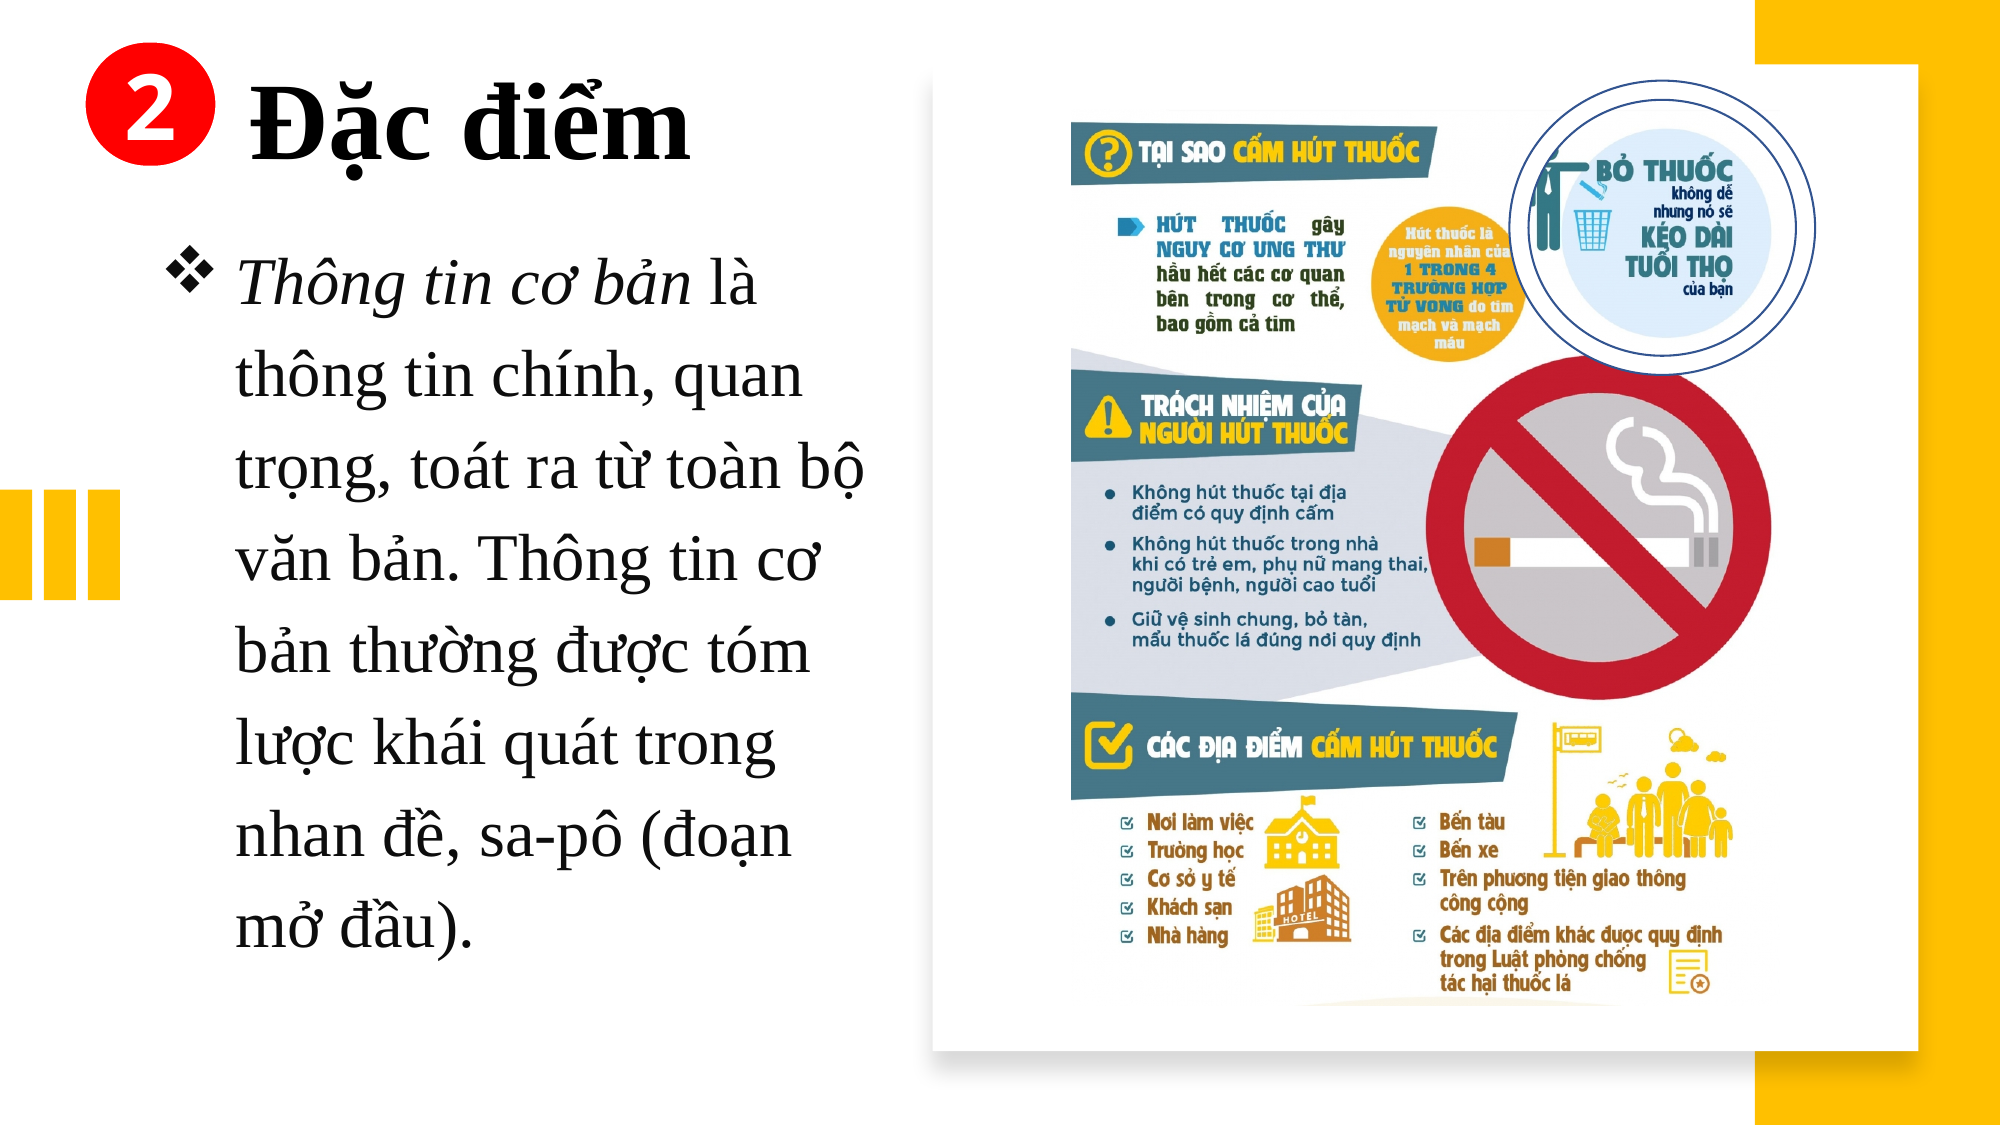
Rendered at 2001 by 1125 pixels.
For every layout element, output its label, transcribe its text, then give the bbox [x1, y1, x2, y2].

text_box [1754, 0, 2000, 1125]
text_box 2 [82, 39, 219, 169]
text_box Thông tin cơ bản là thông tin chính, quan trọng, toát ra từ toàn bộ văn bản. Thông tin cơ bản thường được tóm lược khái quát trong nhan đề, sa-pô (đoạn mở đầu). [145, 218, 907, 969]
text_box Đặc điểm [226, 49, 889, 199]
text_box [1780, 132, 1817, 324]
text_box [0, 489, 120, 601]
text_box [0, 0, 1754, 1125]
picture [1071, 109, 1780, 1006]
text_box [932, 63, 1919, 1052]
text_box [1570, 79, 1755, 109]
